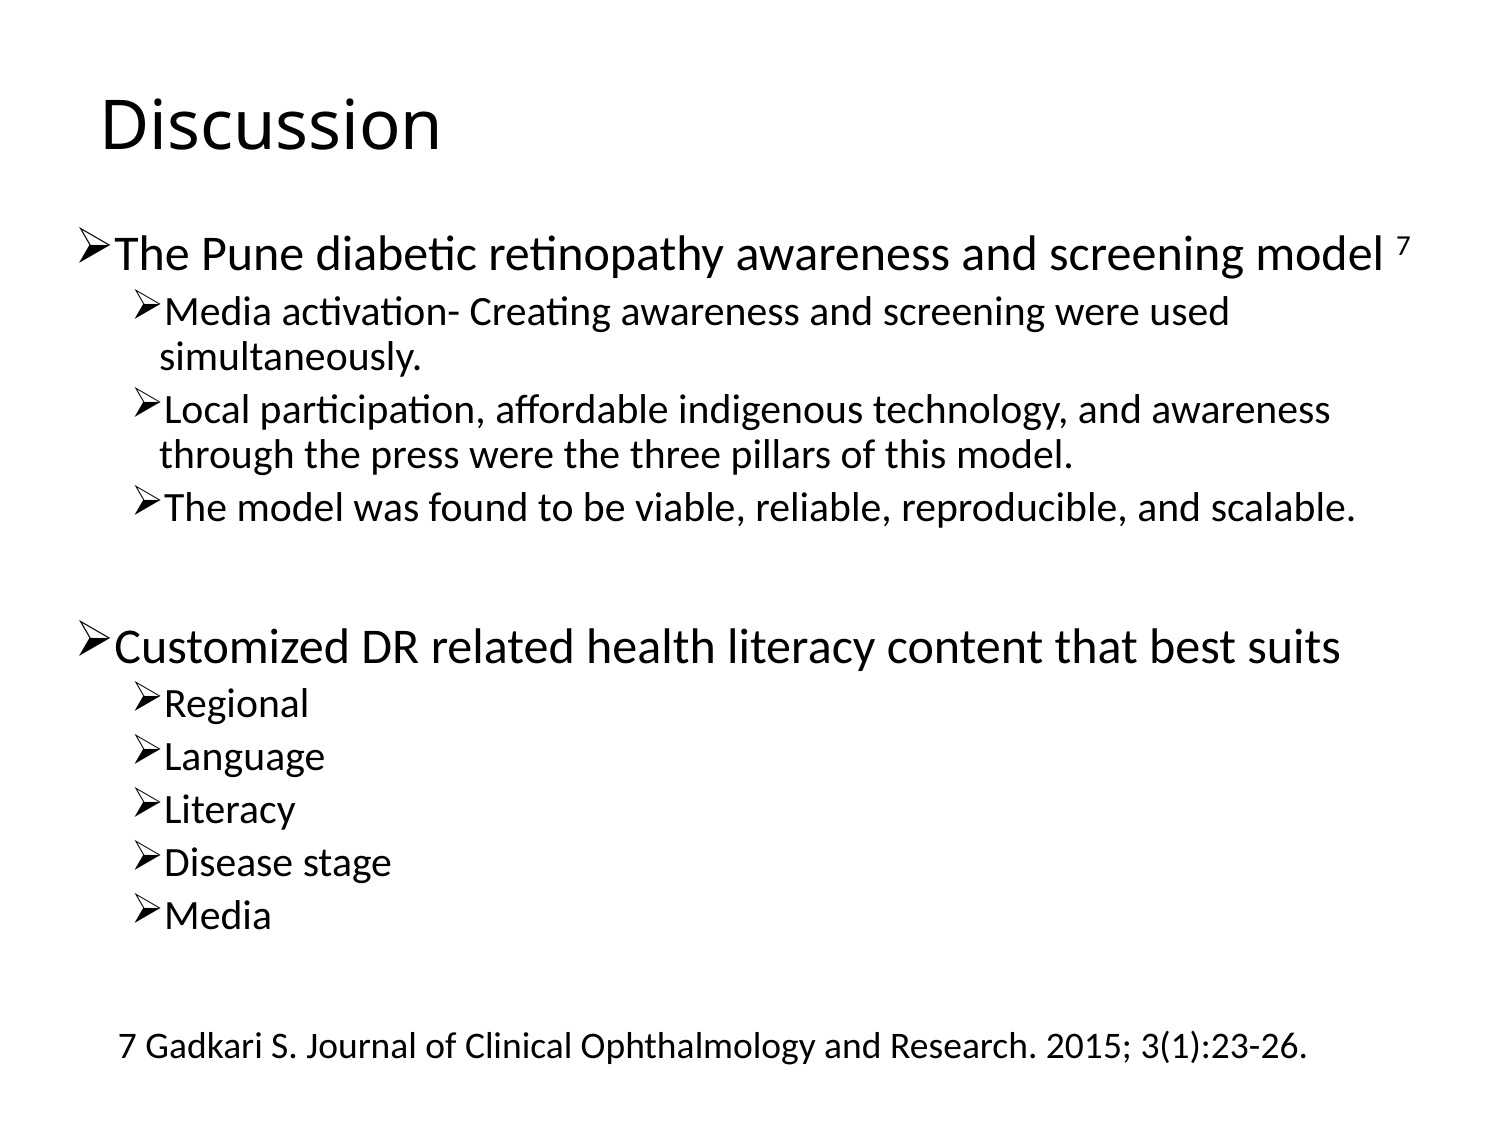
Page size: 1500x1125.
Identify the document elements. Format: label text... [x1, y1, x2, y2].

list The Pune diabetic retinopathy awareness and screening model 7 Media activation- Creating awareness and screening were used simultaneously. Local participation, affordable indigenous technology, and awareness through the press were the three pillars of this model. The model was found to be viable, reliable, reproducible, and scalable. Customized DR related health literacy content that best suits Regional Language Literacy Disease stage Media [59, 220, 1447, 934]
title Discussion [84, 18, 1379, 220]
text_box 7 Gadkari S. Journal of Clinical Ophthalmology and Research. 2015; 3(1):23-26. [103, 1013, 1360, 1073]
